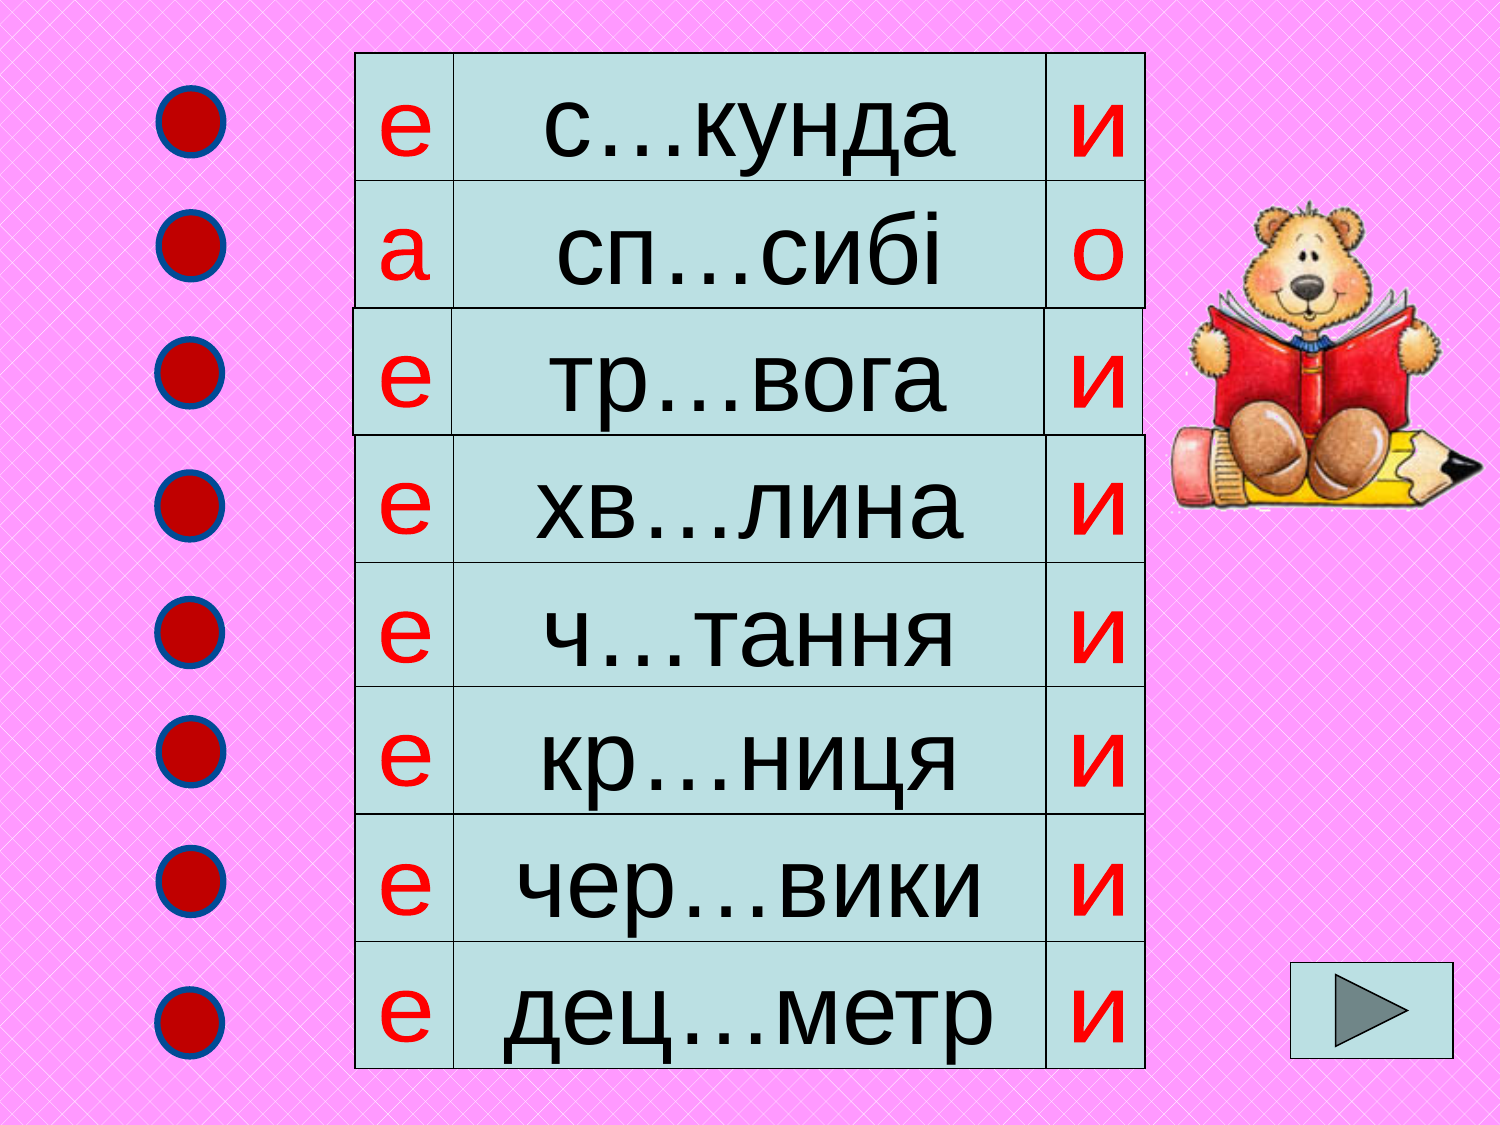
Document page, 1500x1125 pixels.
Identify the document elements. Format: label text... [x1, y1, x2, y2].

text_box [1290, 962, 1453, 1059]
text_box дец…метр [354, 941, 1145, 1069]
text_box с…кунда [354, 53, 1145, 180]
picture [1142, 190, 1500, 522]
text_box [156, 716, 226, 788]
text_box [156, 845, 226, 918]
text_box сп…сибі [354, 180, 1145, 307]
text_box [155, 337, 225, 409]
text_box кр…ниця [354, 686, 1145, 814]
text_box тр…вога [352, 307, 1137, 436]
text_box [155, 987, 225, 1059]
text_box [155, 596, 225, 669]
text_box [156, 86, 226, 158]
text_box чер…вики [354, 814, 1145, 941]
text_box [155, 470, 225, 542]
text_box хв…лина [354, 435, 1145, 562]
text_box ч…тання [354, 562, 1145, 686]
text_box [156, 210, 226, 282]
